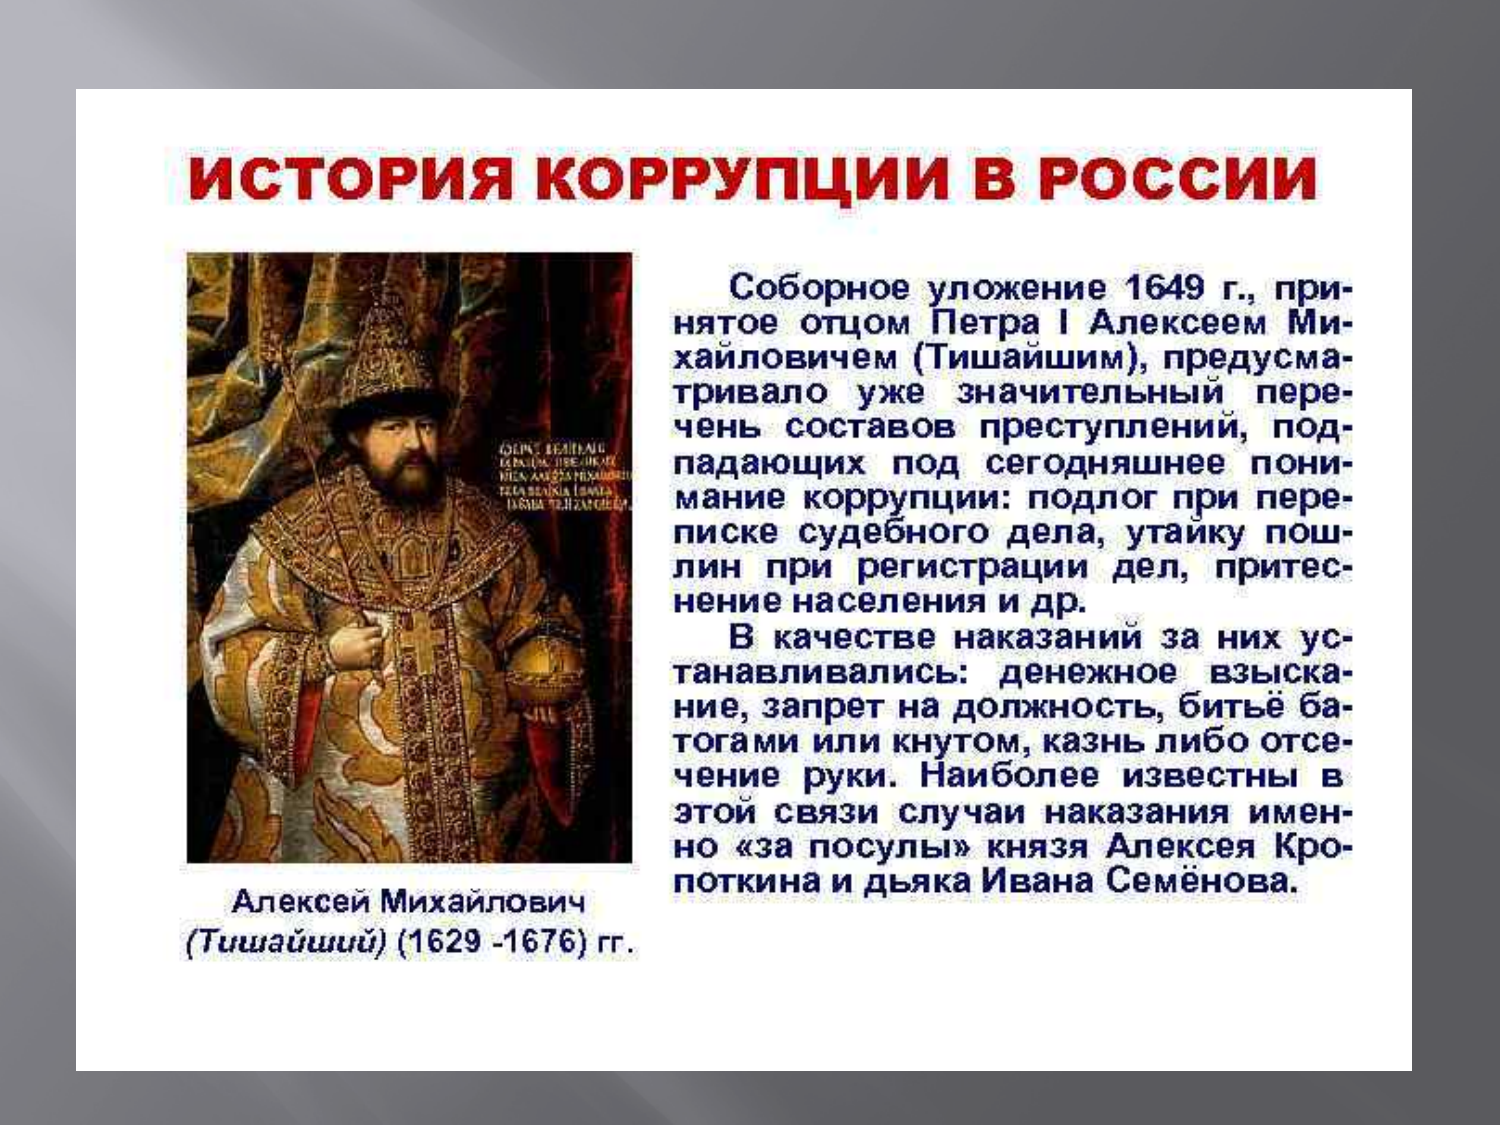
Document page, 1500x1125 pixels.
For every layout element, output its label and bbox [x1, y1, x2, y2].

list [76, 89, 1412, 1071]
